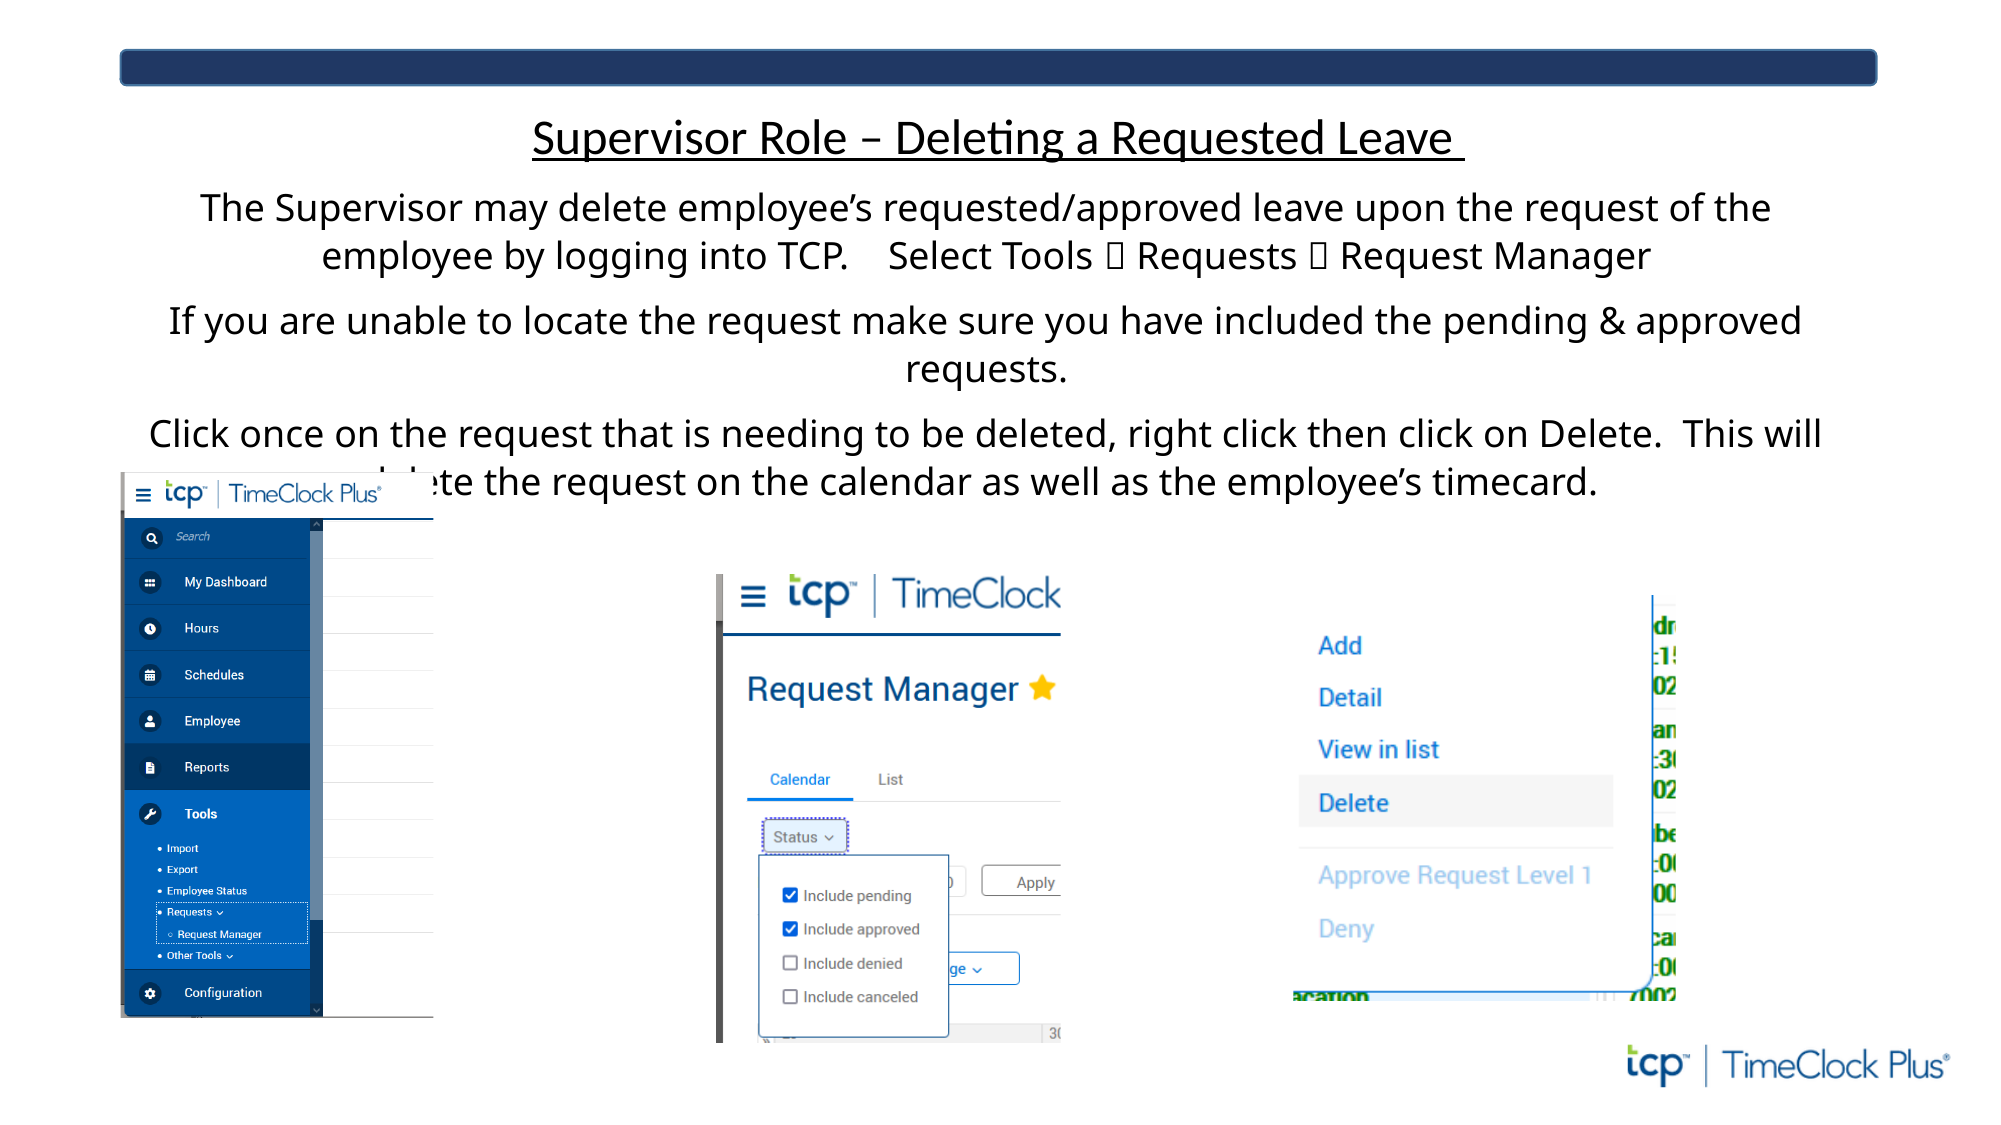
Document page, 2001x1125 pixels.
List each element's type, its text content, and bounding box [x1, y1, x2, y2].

text_box [119, 48, 1878, 87]
picture [1615, 1033, 1960, 1092]
picture [120, 472, 434, 1018]
picture [1293, 595, 1676, 1001]
picture [716, 573, 1061, 1043]
text_box Supervisor Role – Deleting a Requested Leave [120, 96, 1877, 172]
text_box The Supervisor may delete employee’s requested/approved leave upon the request of the employee by logging into TCP. Select Tools  Requests  Request Manager If you are unable to locate the request make sure you have included the pending & approved requests. Click once on the request that is needing to be deleted, right click then click on Delete. This will delete the request on the calendar as well as the employee’s timecard. [96, 184, 1877, 563]
